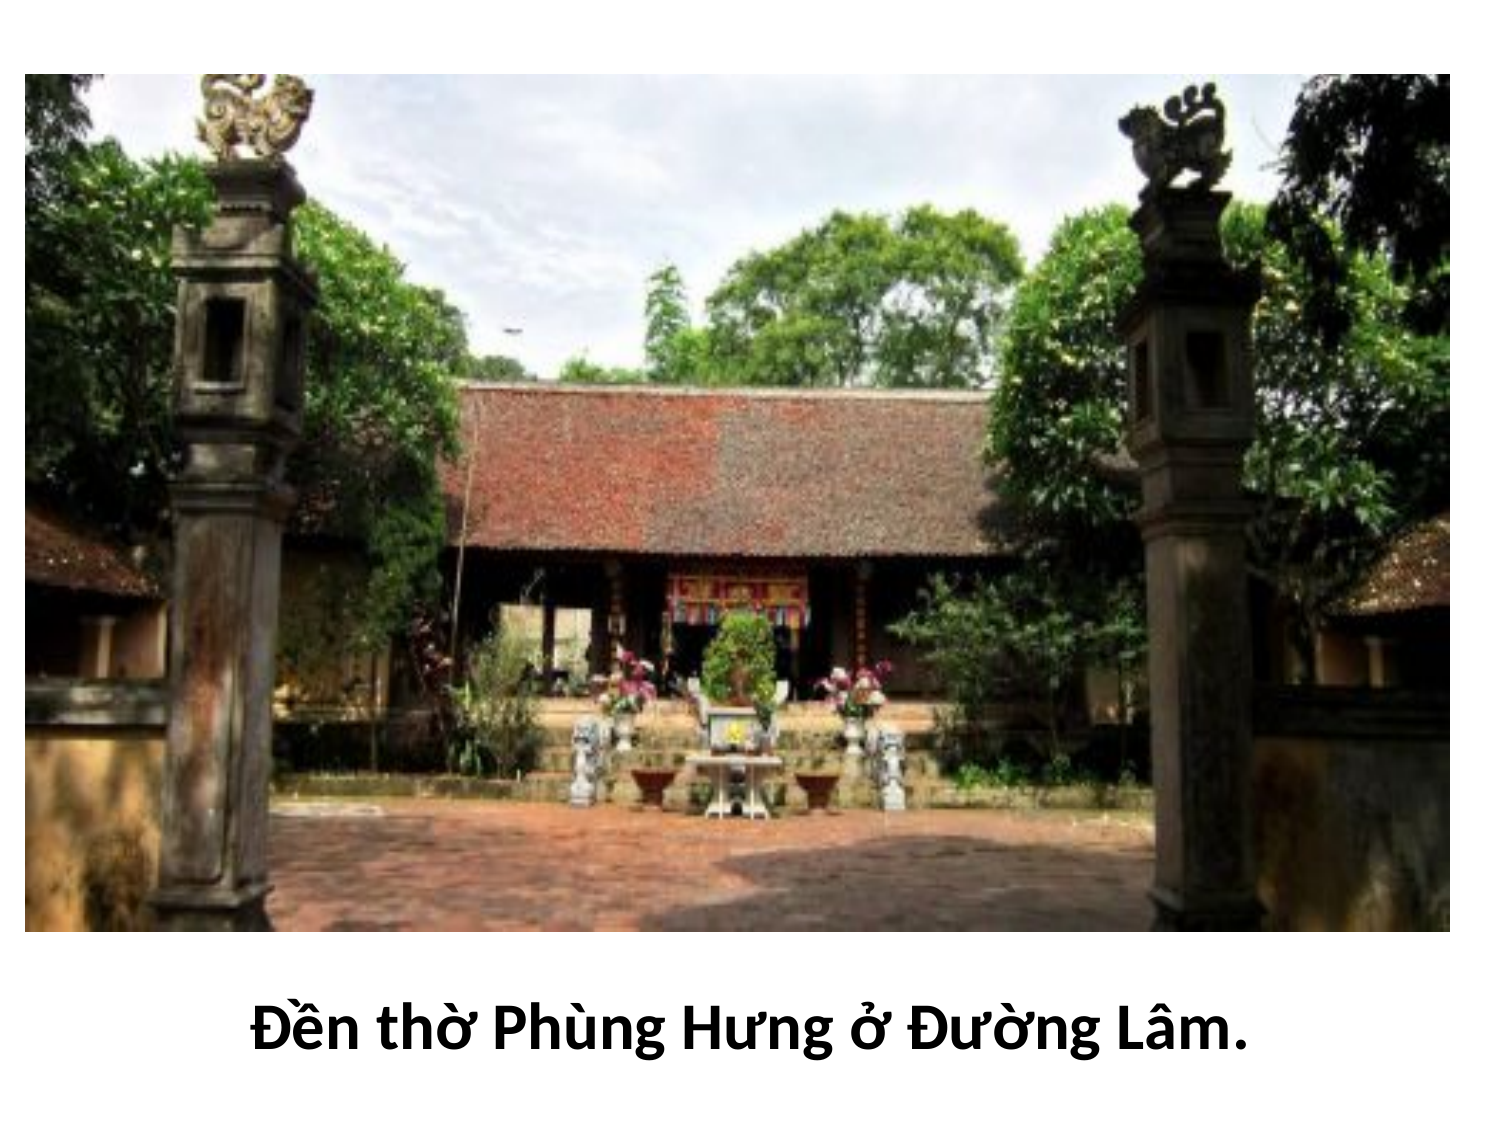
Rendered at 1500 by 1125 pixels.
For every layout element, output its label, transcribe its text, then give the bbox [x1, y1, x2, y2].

picture [25, 74, 1451, 933]
subtitle Đền thờ Phùng Hưng ở Đường Lâm. [225, 975, 1275, 1088]
